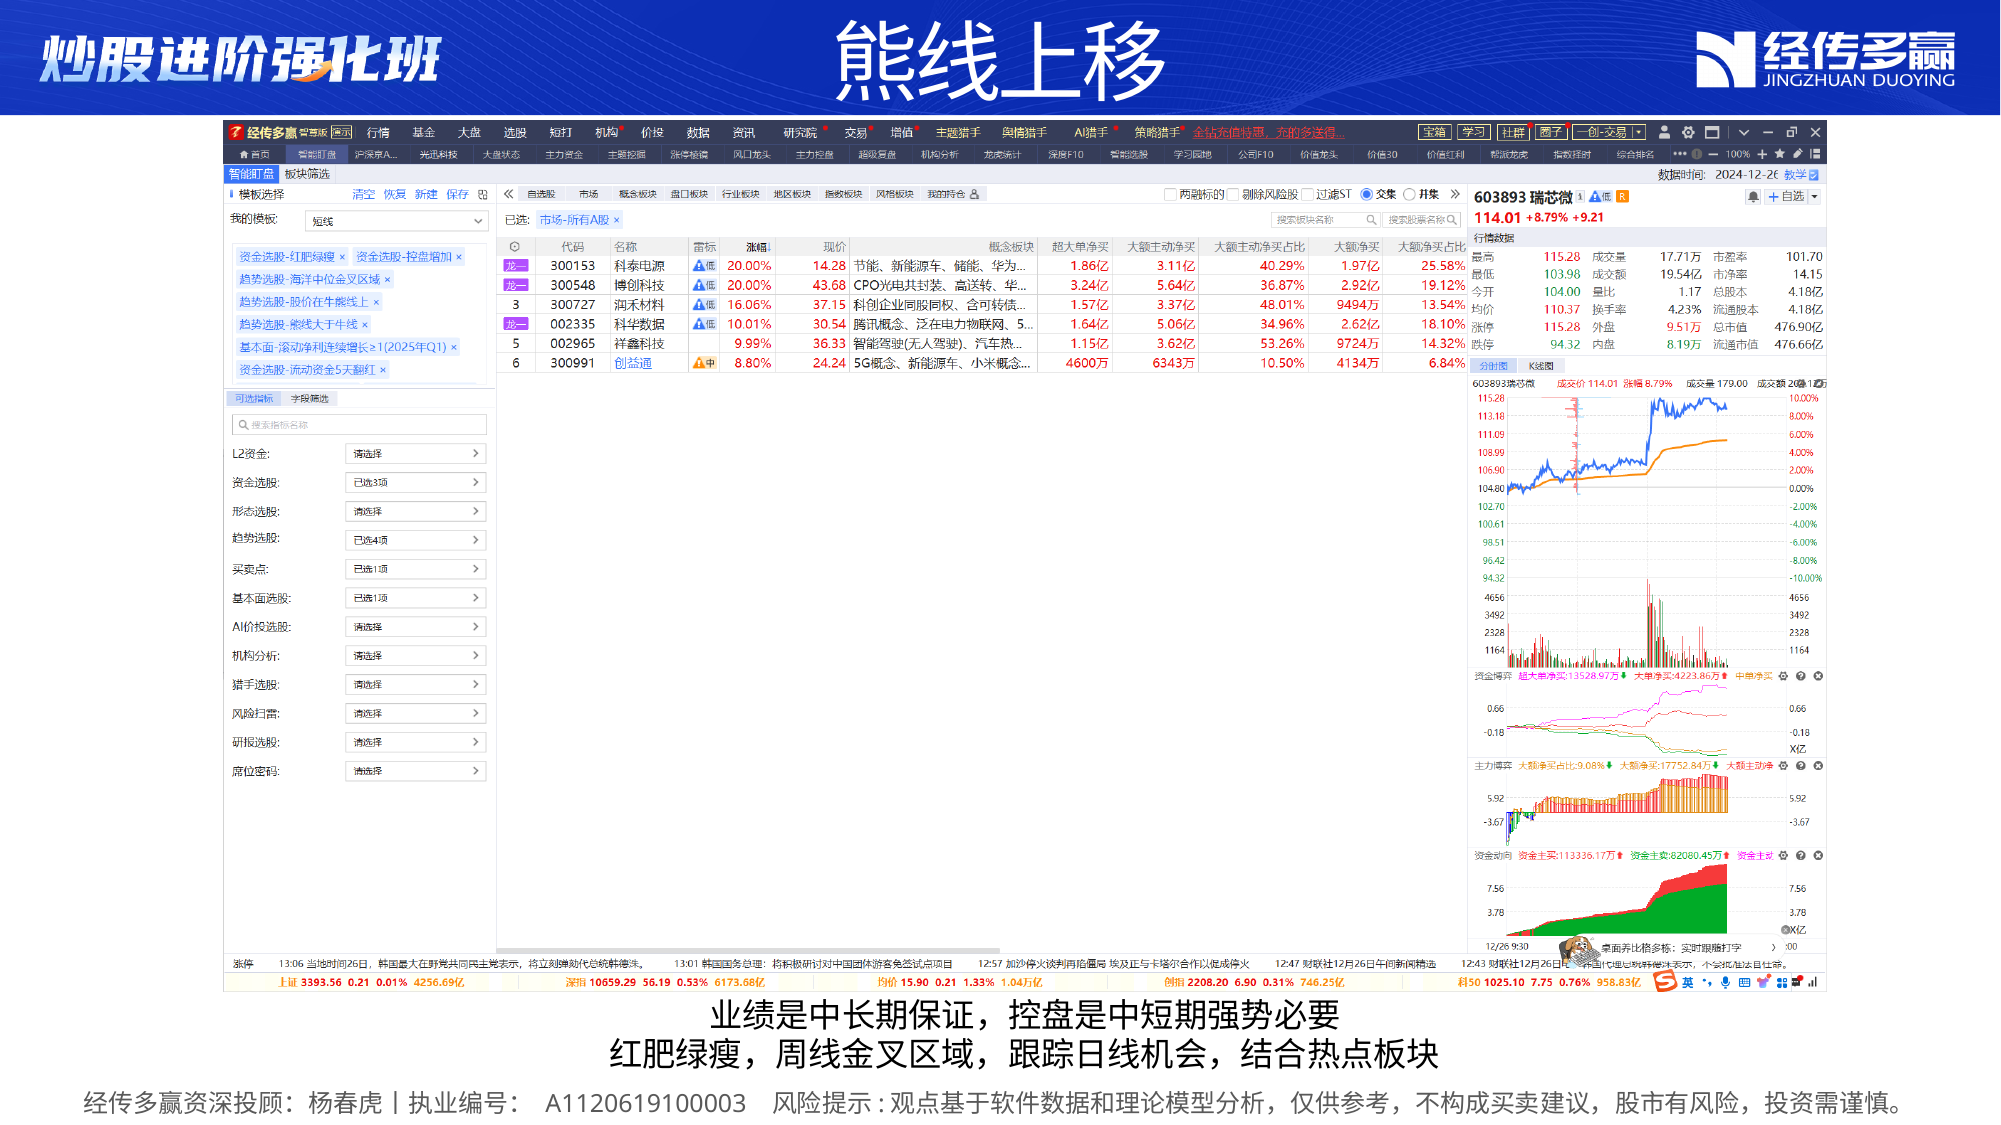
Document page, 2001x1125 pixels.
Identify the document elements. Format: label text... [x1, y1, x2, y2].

picture [0, 0, 2001, 1125]
text_box 熊线上移 [0, 0, 2000, 120]
text_box 业绩是中长期保证，控盘是中短期强势必要 红肥绿瘦，周线金叉区域，跟踪日线机会，结合热点板块 [203, 986, 1847, 1081]
